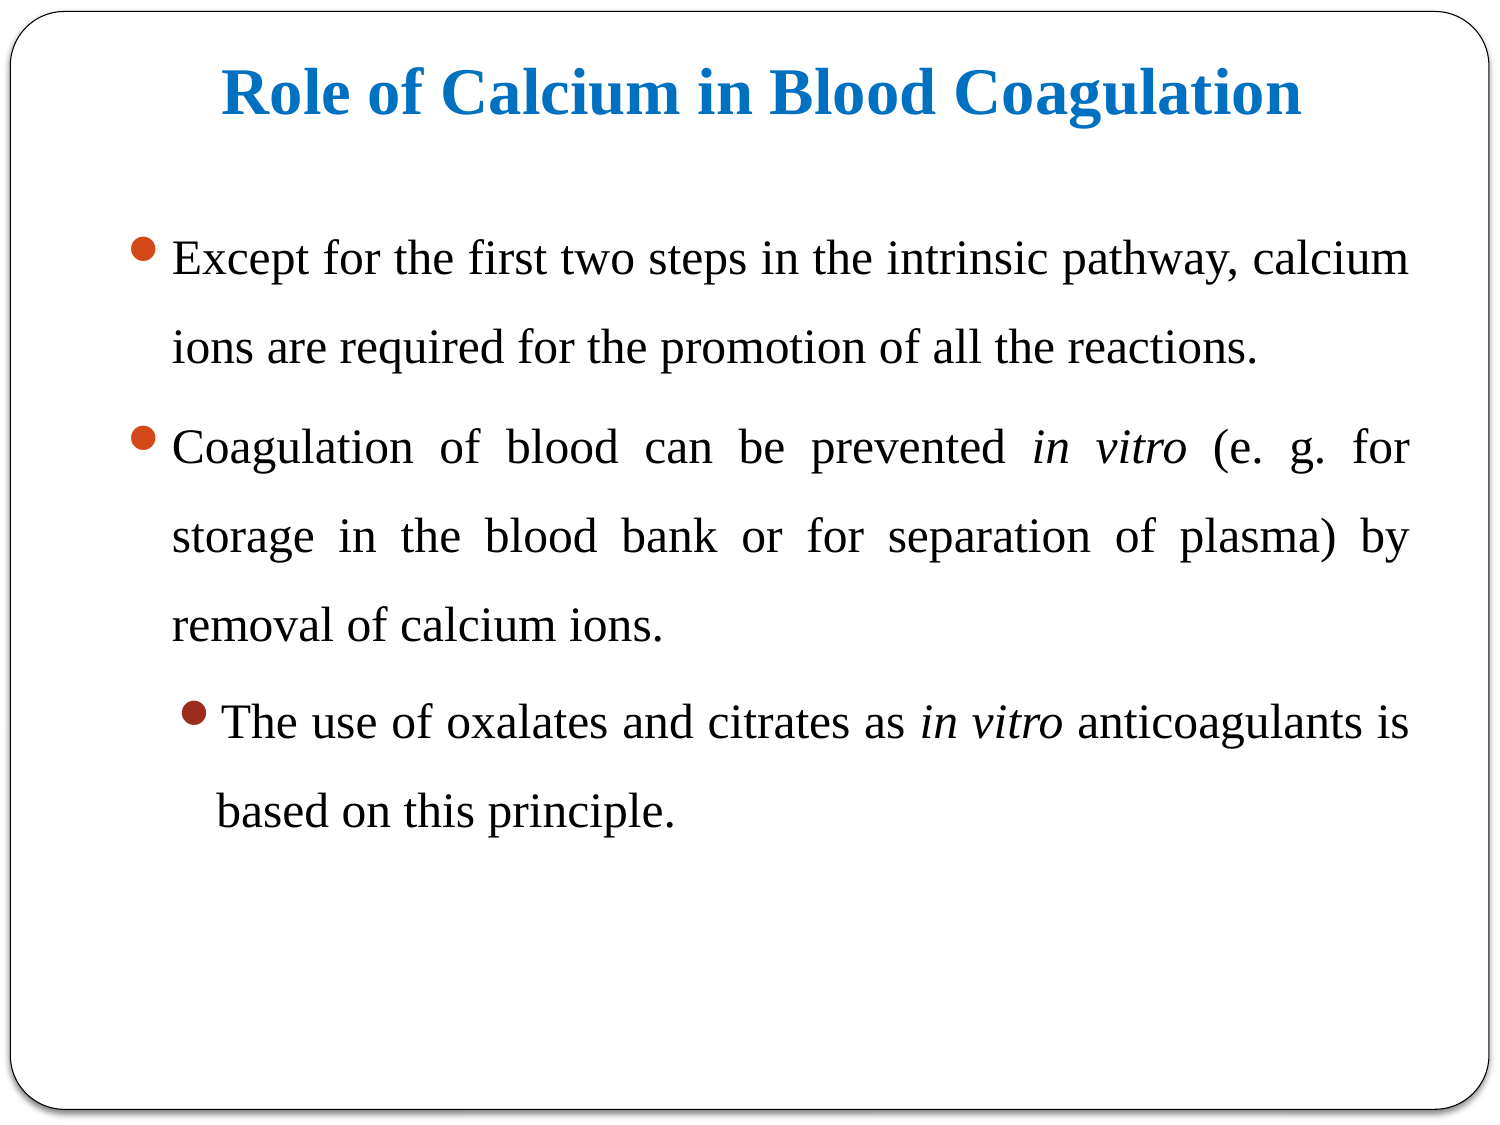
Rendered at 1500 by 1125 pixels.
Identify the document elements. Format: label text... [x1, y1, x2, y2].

list Except for the first two steps in the intrinsic pathway, calcium ions are required for the promotion of all the reactions. Coagulation of blood can be prevented in vitro (e. g. for storage in the blood bank or for separation of plasma) by removal of calcium ions. The use of oxalates and citrates as in vitro anticoagulants is based on this principle. [112, 187, 1425, 938]
title Role of Calcium in Blood Coagulation [99, 45, 1425, 138]
